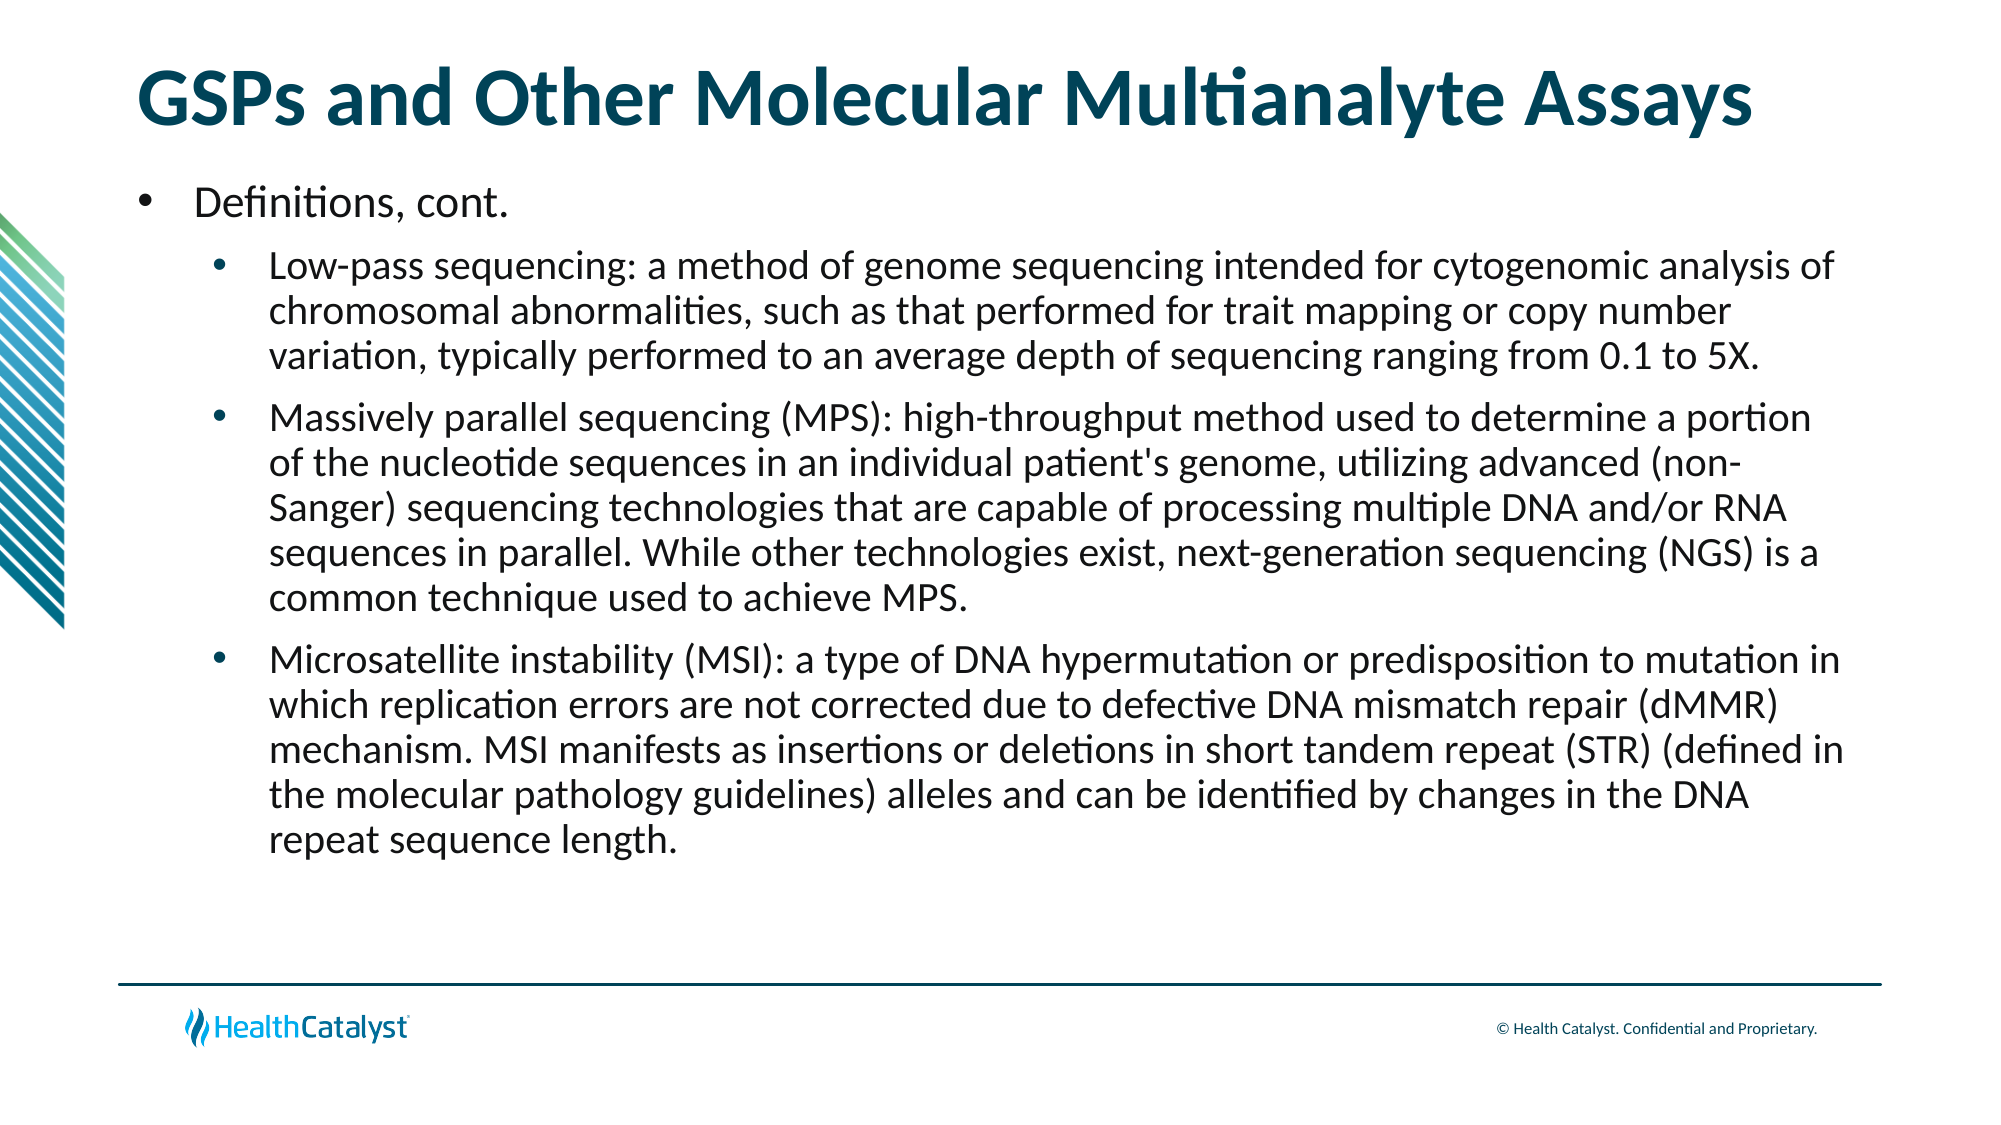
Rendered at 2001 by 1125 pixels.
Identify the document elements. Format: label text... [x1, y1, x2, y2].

title GSPs and Other Molecular Multianalyte Assays [137, 59, 1863, 138]
list Definitions, cont. Low-pass sequencing: a method of genome sequencing intended for cytogenomic analysis of chromosomal abnormalities, such as that performed for trait mapping or copy number variation, typically performed to an average depth of sequencing ranging from 0.1 to 5X. Massively parallel sequencing (MPS): high-throughput method used to determine a portion of the nucleotide sequences in an individual patient's genome, utilizing advanced (non-Sanger) sequencing technologies that are capable of processing multiple DNA and/or RNA sequences in parallel. While other technologies exist, next-generation sequencing (NGS) is a common technique used to achieve MPS. Microsatellite instability (MSI): a type of DNA hypermutation or predisposition to mutation in which replication errors are not corrected due to defective DNA mismatch repair (dMMR) mechanism. MSI manifests as insertions or deletions in short tandem repeat (STR) (defined in the molecular pathology guidelines) alleles and can be identified by changes in the DNA repeat sequence length. [137, 170, 1863, 932]
picture [0, 0, 2001, 1125]
